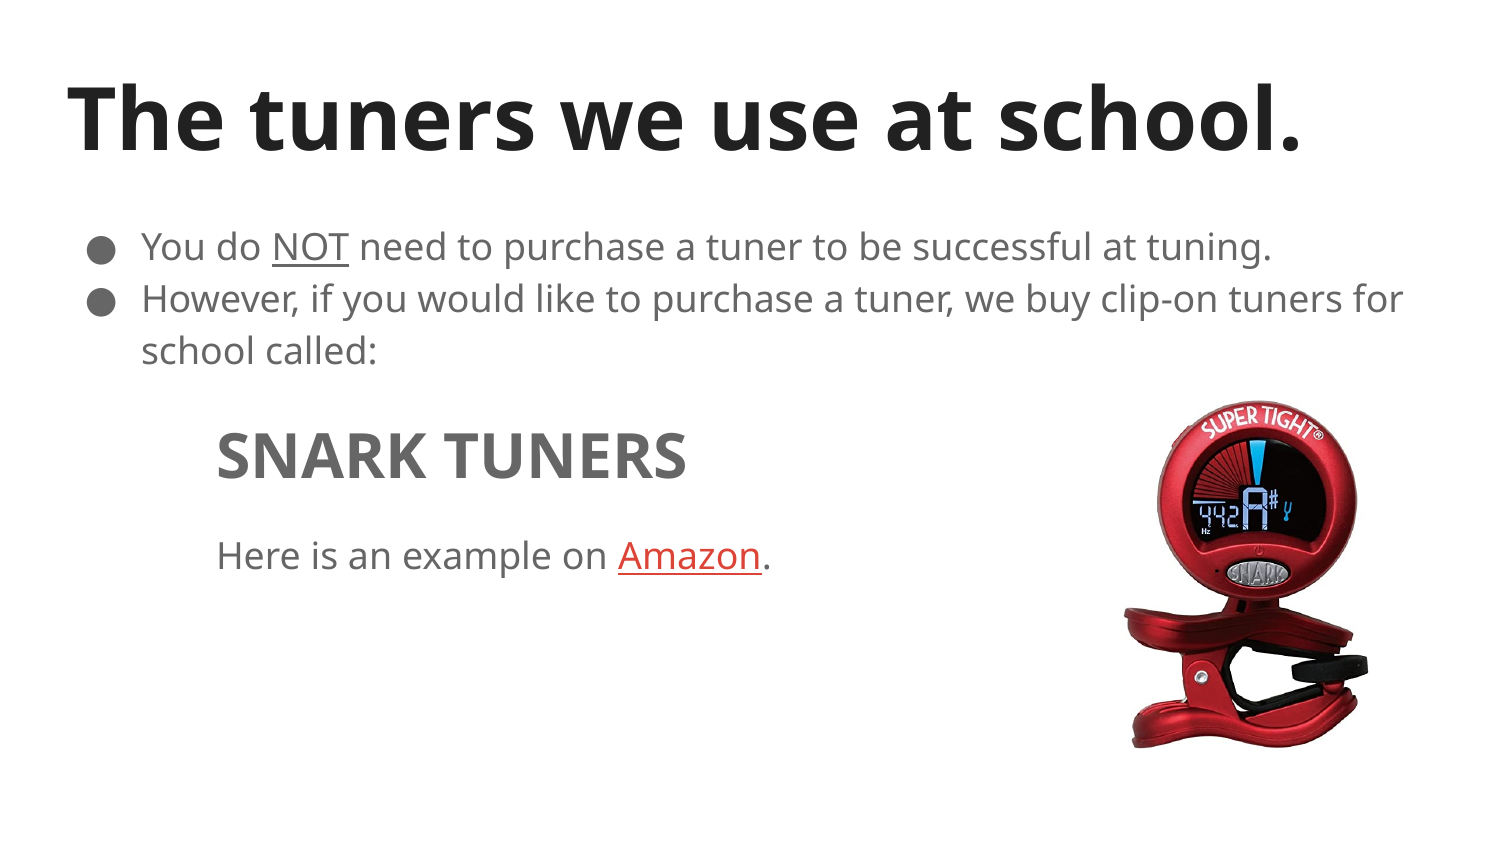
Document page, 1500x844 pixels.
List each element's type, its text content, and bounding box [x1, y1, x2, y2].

picture [1122, 399, 1370, 750]
title The tuners we use at school. [51, 48, 1449, 180]
list You do NOT need to purchase a tuner to be successful at tuning. However, if you would like to purchase a tuner, we buy clip-on tuners for school called: SNARK TUNERS Here is an example on Amazon. [51, 201, 1449, 750]
